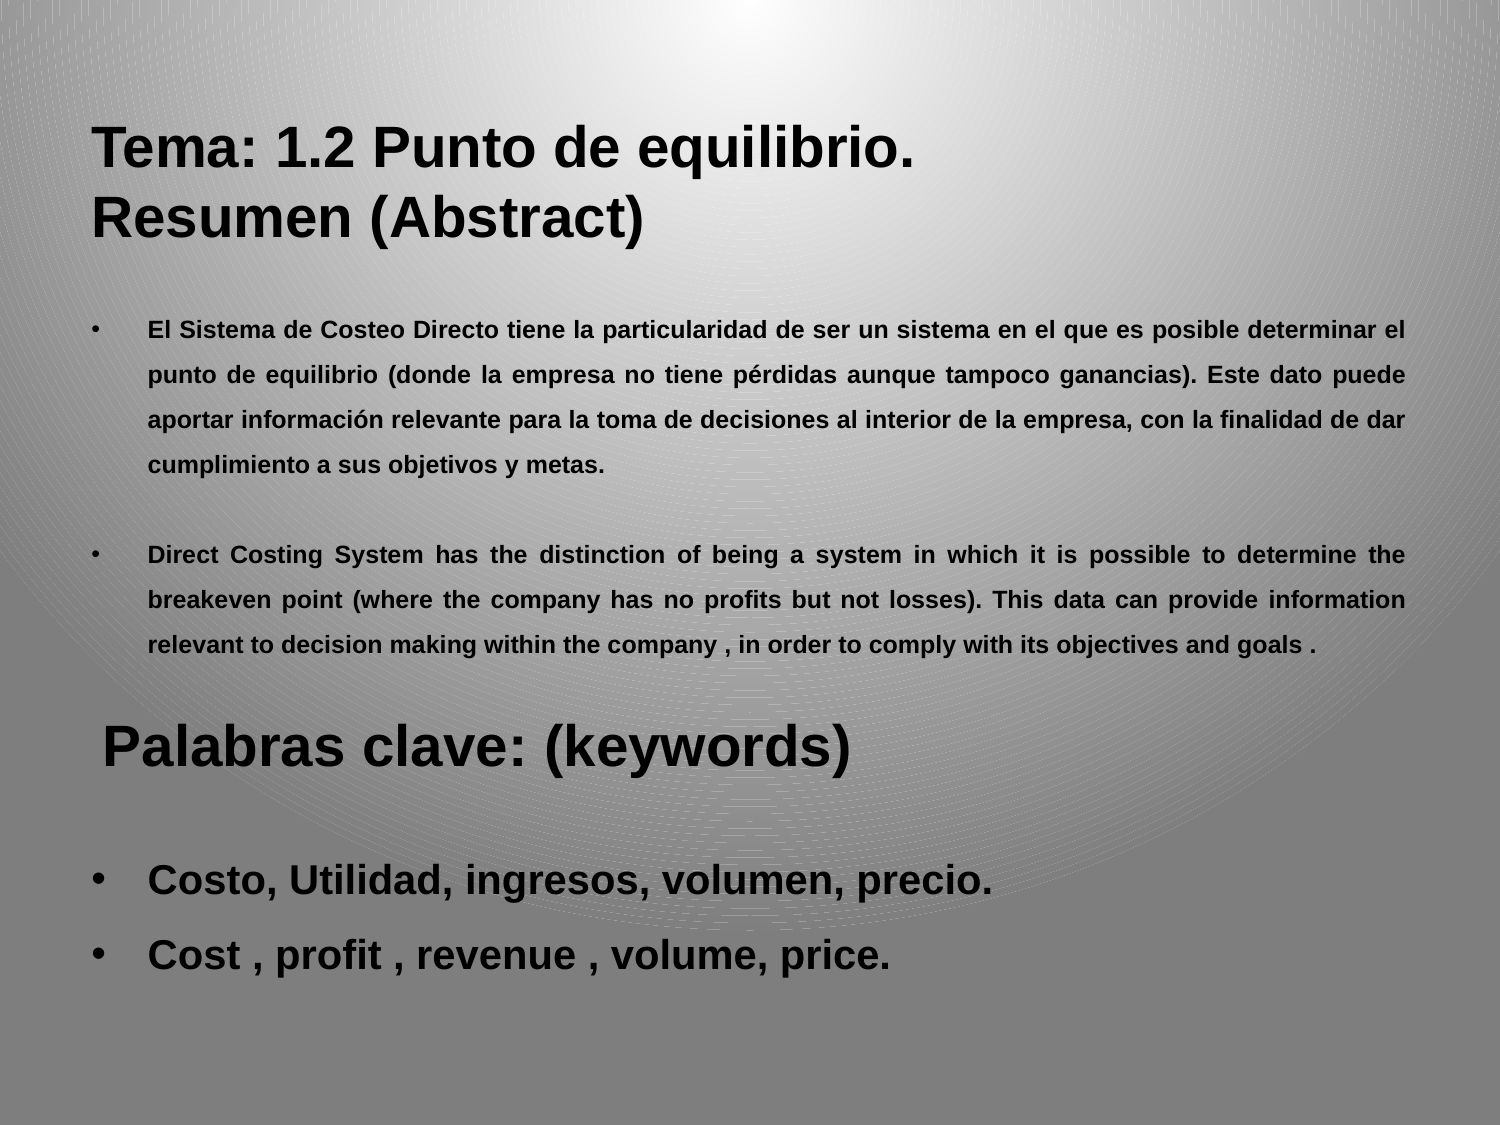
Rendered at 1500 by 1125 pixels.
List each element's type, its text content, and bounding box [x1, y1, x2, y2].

text_box Tema: 1.2 Punto de equilibrio. Resumen (Abstract) El Sistema de Costeo Directo tiene la particularidad de ser un sistema en el que es posible determinar el punto de equilibrio (donde la empresa no tiene pérdidas aunque tampoco ganancias). Este dato puede aportar información relevante para la toma de decisiones al interior de la empresa, con la finalidad de dar cumplimiento a sus objetivos y metas. Direct Costing System has the distinction of being a system in which it is possible to determine the breakeven point (where the company has no profits but not losses). This data can provide information relevant to decision making within the company , in order to comply with its objectives and goals . Palabras clave: (keywords) Costo, Utilidad, ingresos, volumen, precio. Cost , profit , revenue , volume, price. [76, 101, 1424, 986]
